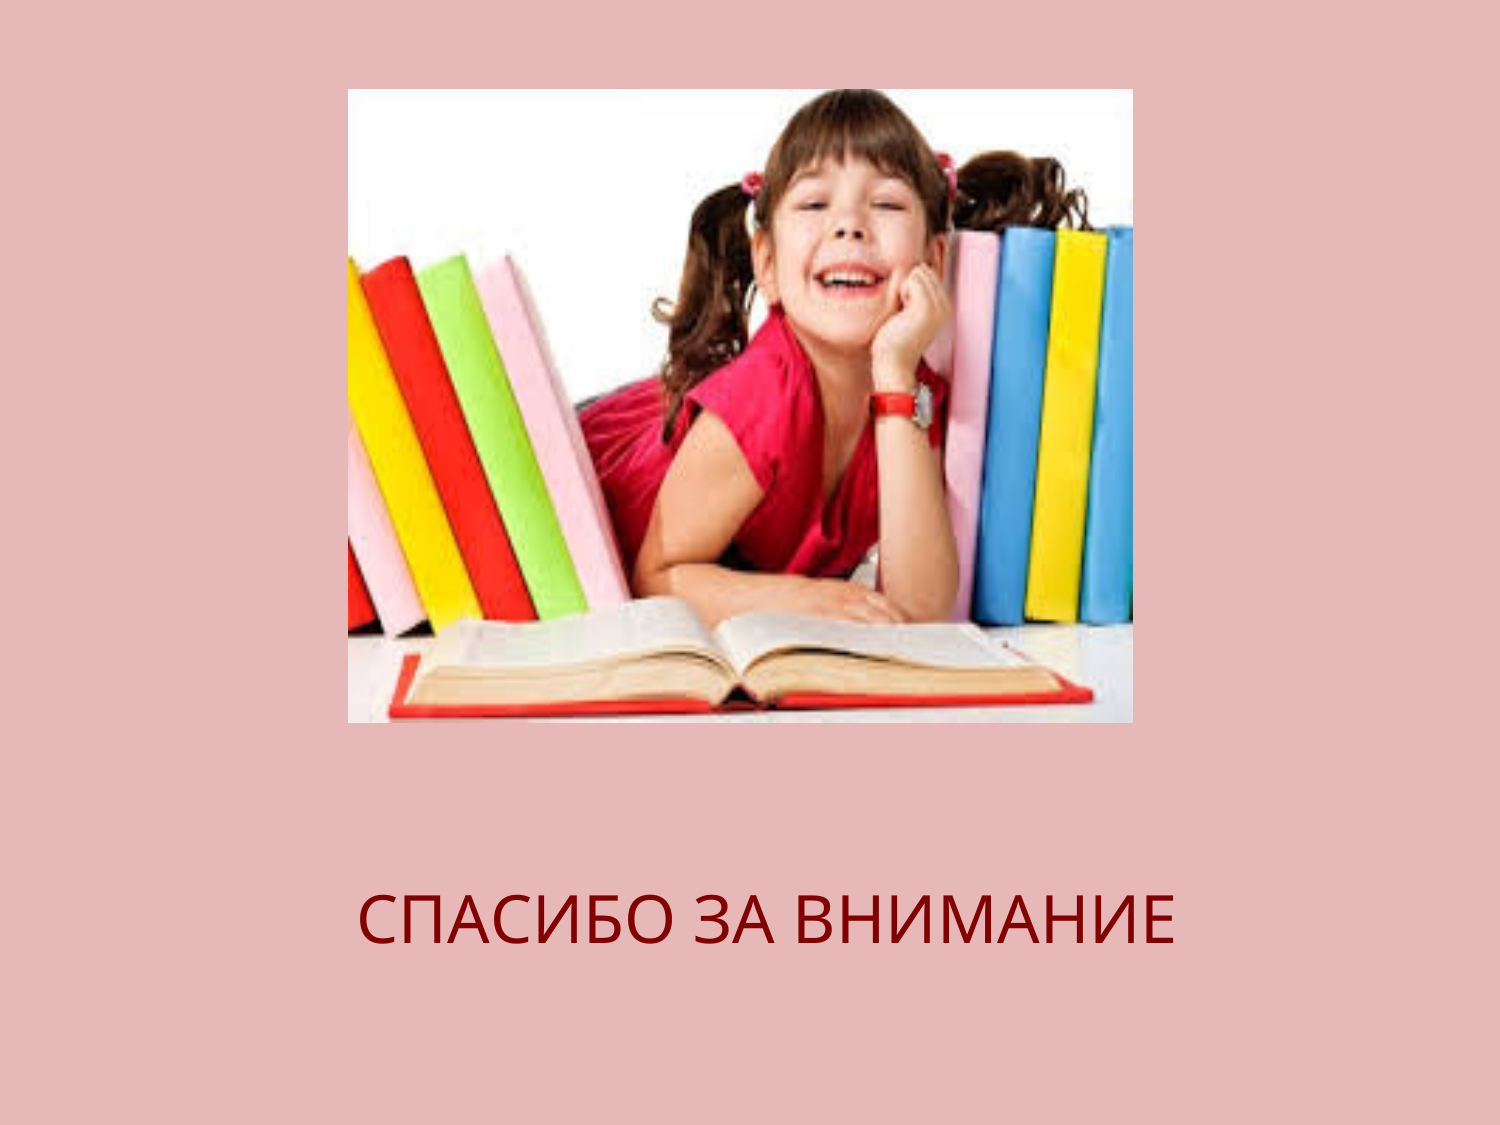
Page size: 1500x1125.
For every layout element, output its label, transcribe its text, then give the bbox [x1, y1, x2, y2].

text_box СПАСИБО ЗА ВНИМАНИЕ [100, 869, 1435, 965]
picture [348, 89, 1133, 723]
